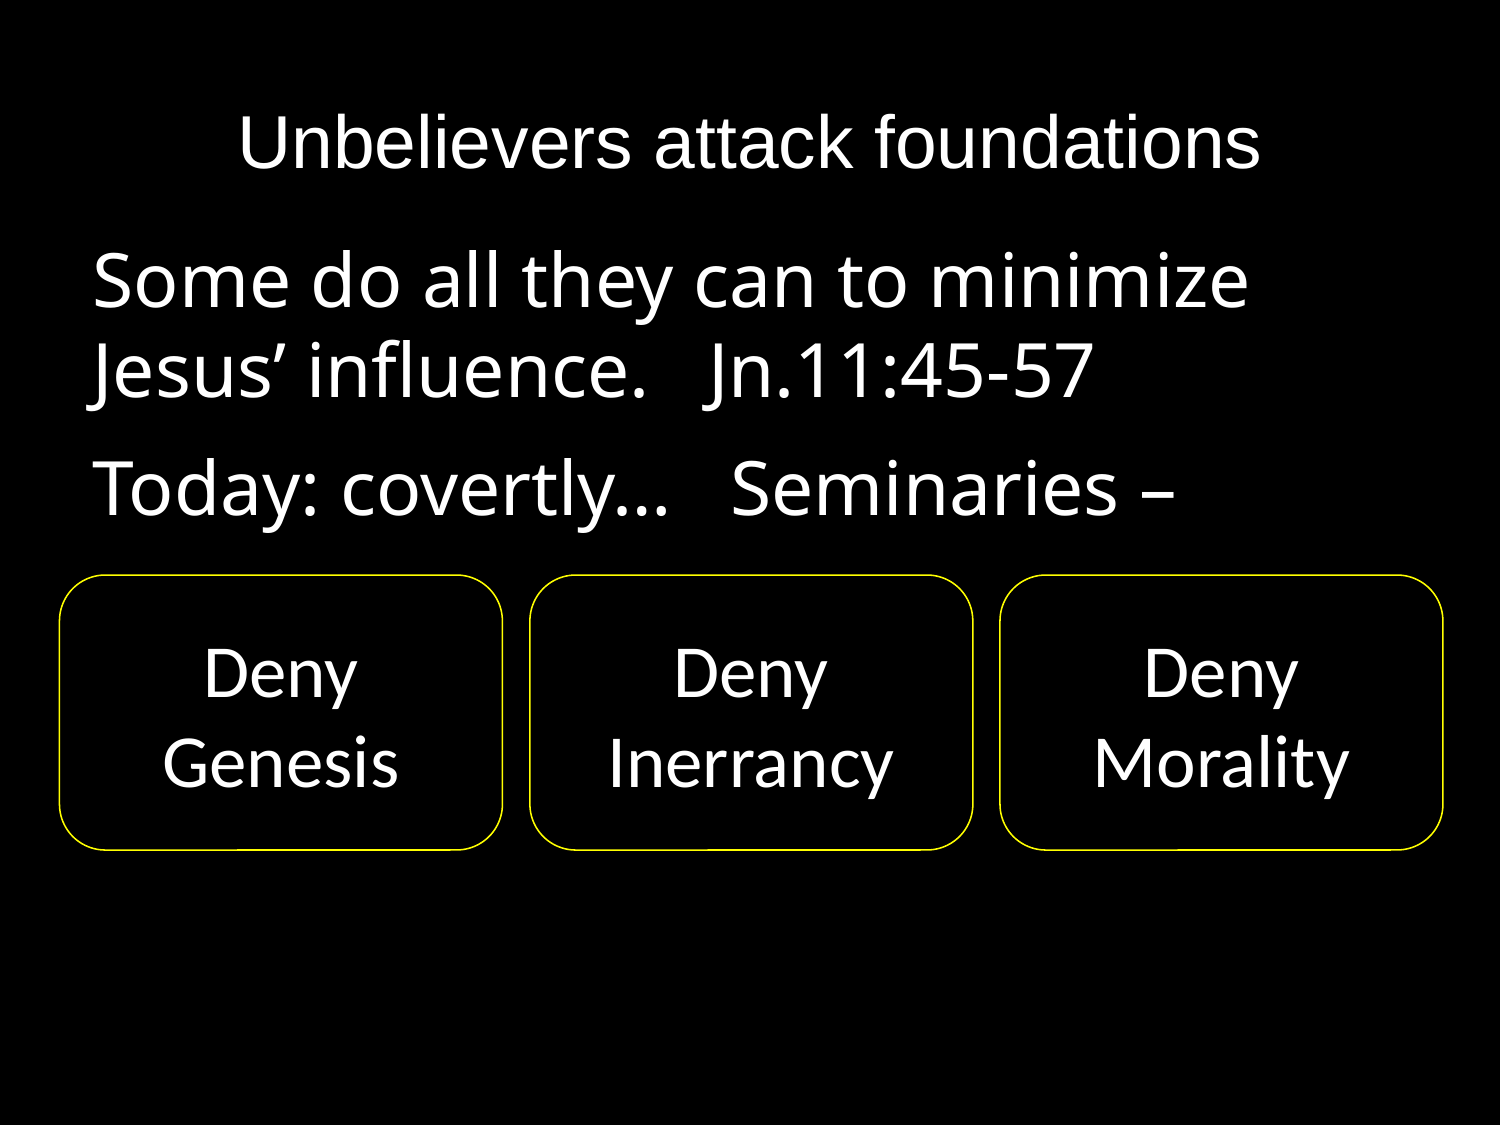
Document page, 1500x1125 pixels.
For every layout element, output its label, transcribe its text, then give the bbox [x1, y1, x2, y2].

title Unbelievers attack foundations [75, 45, 1425, 233]
list Some do all they can to minimize Jesus’ influence. Jn.11:45-57 Today: covertly… Seminaries – [77, 224, 1428, 980]
text_box Deny Inerrancy [529, 575, 973, 851]
text_box Deny Morality [999, 575, 1443, 851]
text_box Deny Genesis [59, 575, 503, 851]
